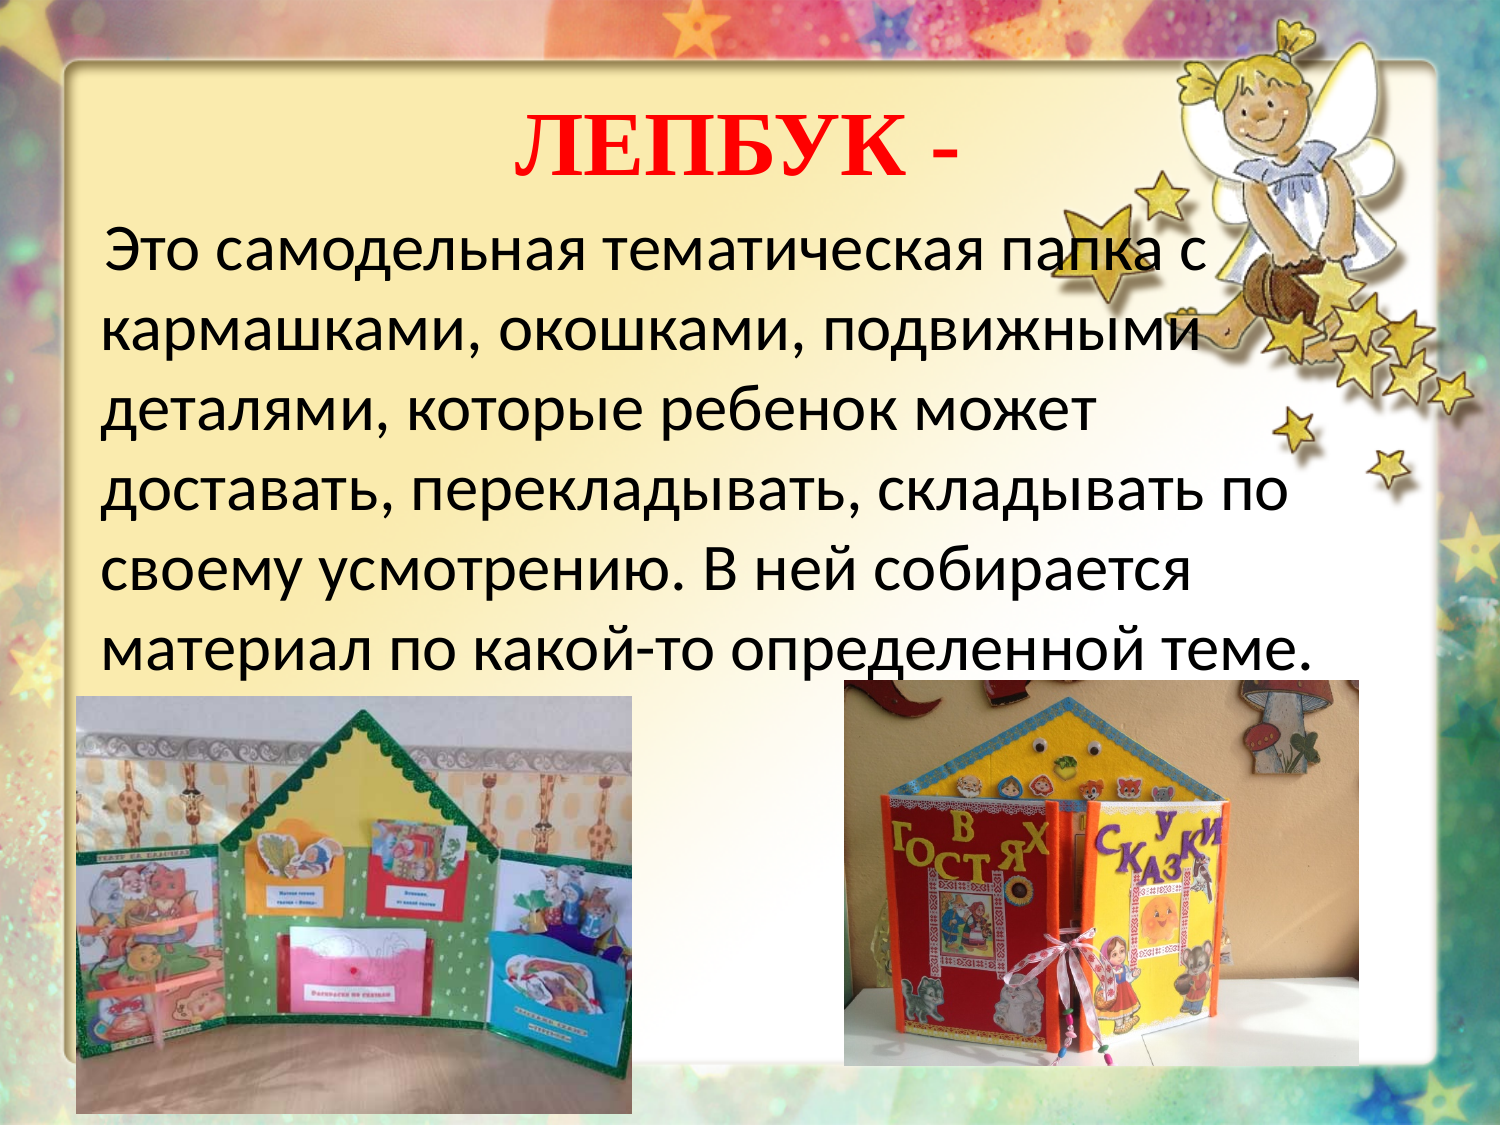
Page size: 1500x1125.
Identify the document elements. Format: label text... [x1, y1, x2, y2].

list Это самодельная тематическая папка с кармашками, окошками, подвижными деталями, которые ребенок может доставать, перекладывать, складывать по своему усмотрению. В ней собирается материал по какой-то определенной теме. [29, 196, 1380, 939]
title ЛЕПБУК - [75, 45, 1425, 233]
picture [0, 0, 1500, 1125]
